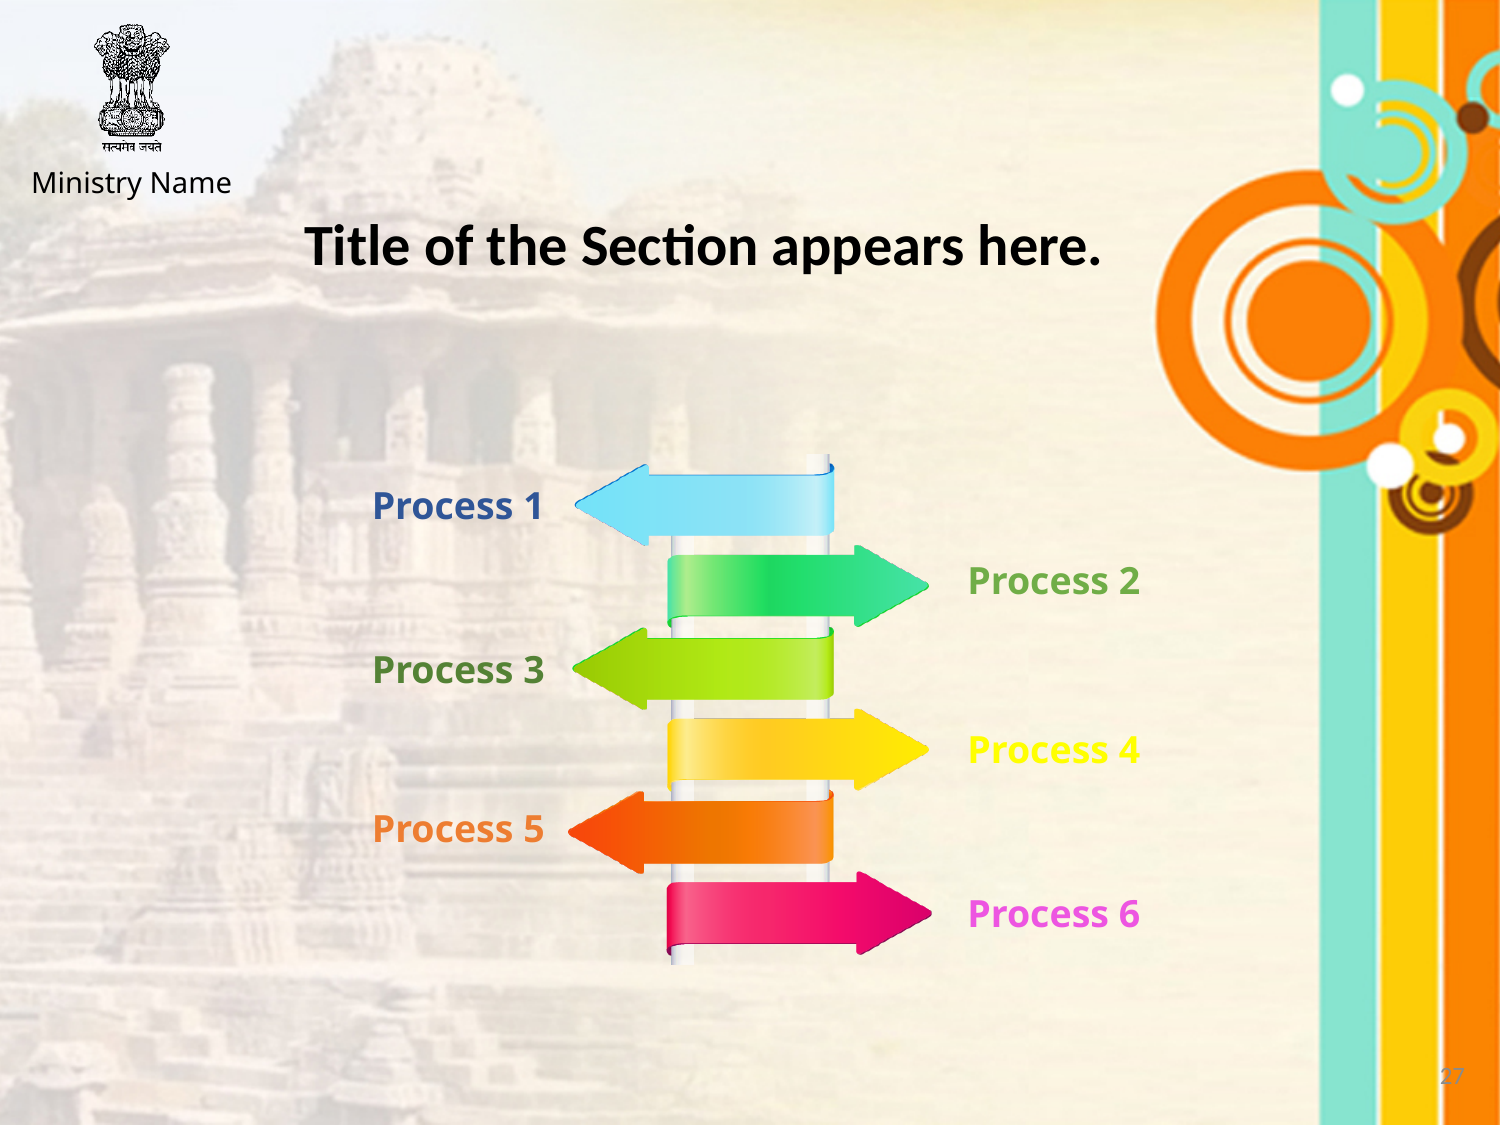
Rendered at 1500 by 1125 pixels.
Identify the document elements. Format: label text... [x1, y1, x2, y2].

slide_number 27 [1142, 1044, 1481, 1105]
text_box Process 3 [356, 638, 560, 699]
text_box Ministry Name [0, 161, 268, 260]
text_box Process 2 [952, 549, 1156, 610]
picture [0, 0, 1500, 1125]
text_box Process 6 [952, 882, 1156, 943]
text_box Process 5 [356, 797, 560, 858]
text_box Title of the Section appears here. [289, 207, 1258, 327]
text_box Process 1 [83, 475, 568, 535]
text_box Process 4 [952, 718, 1156, 778]
